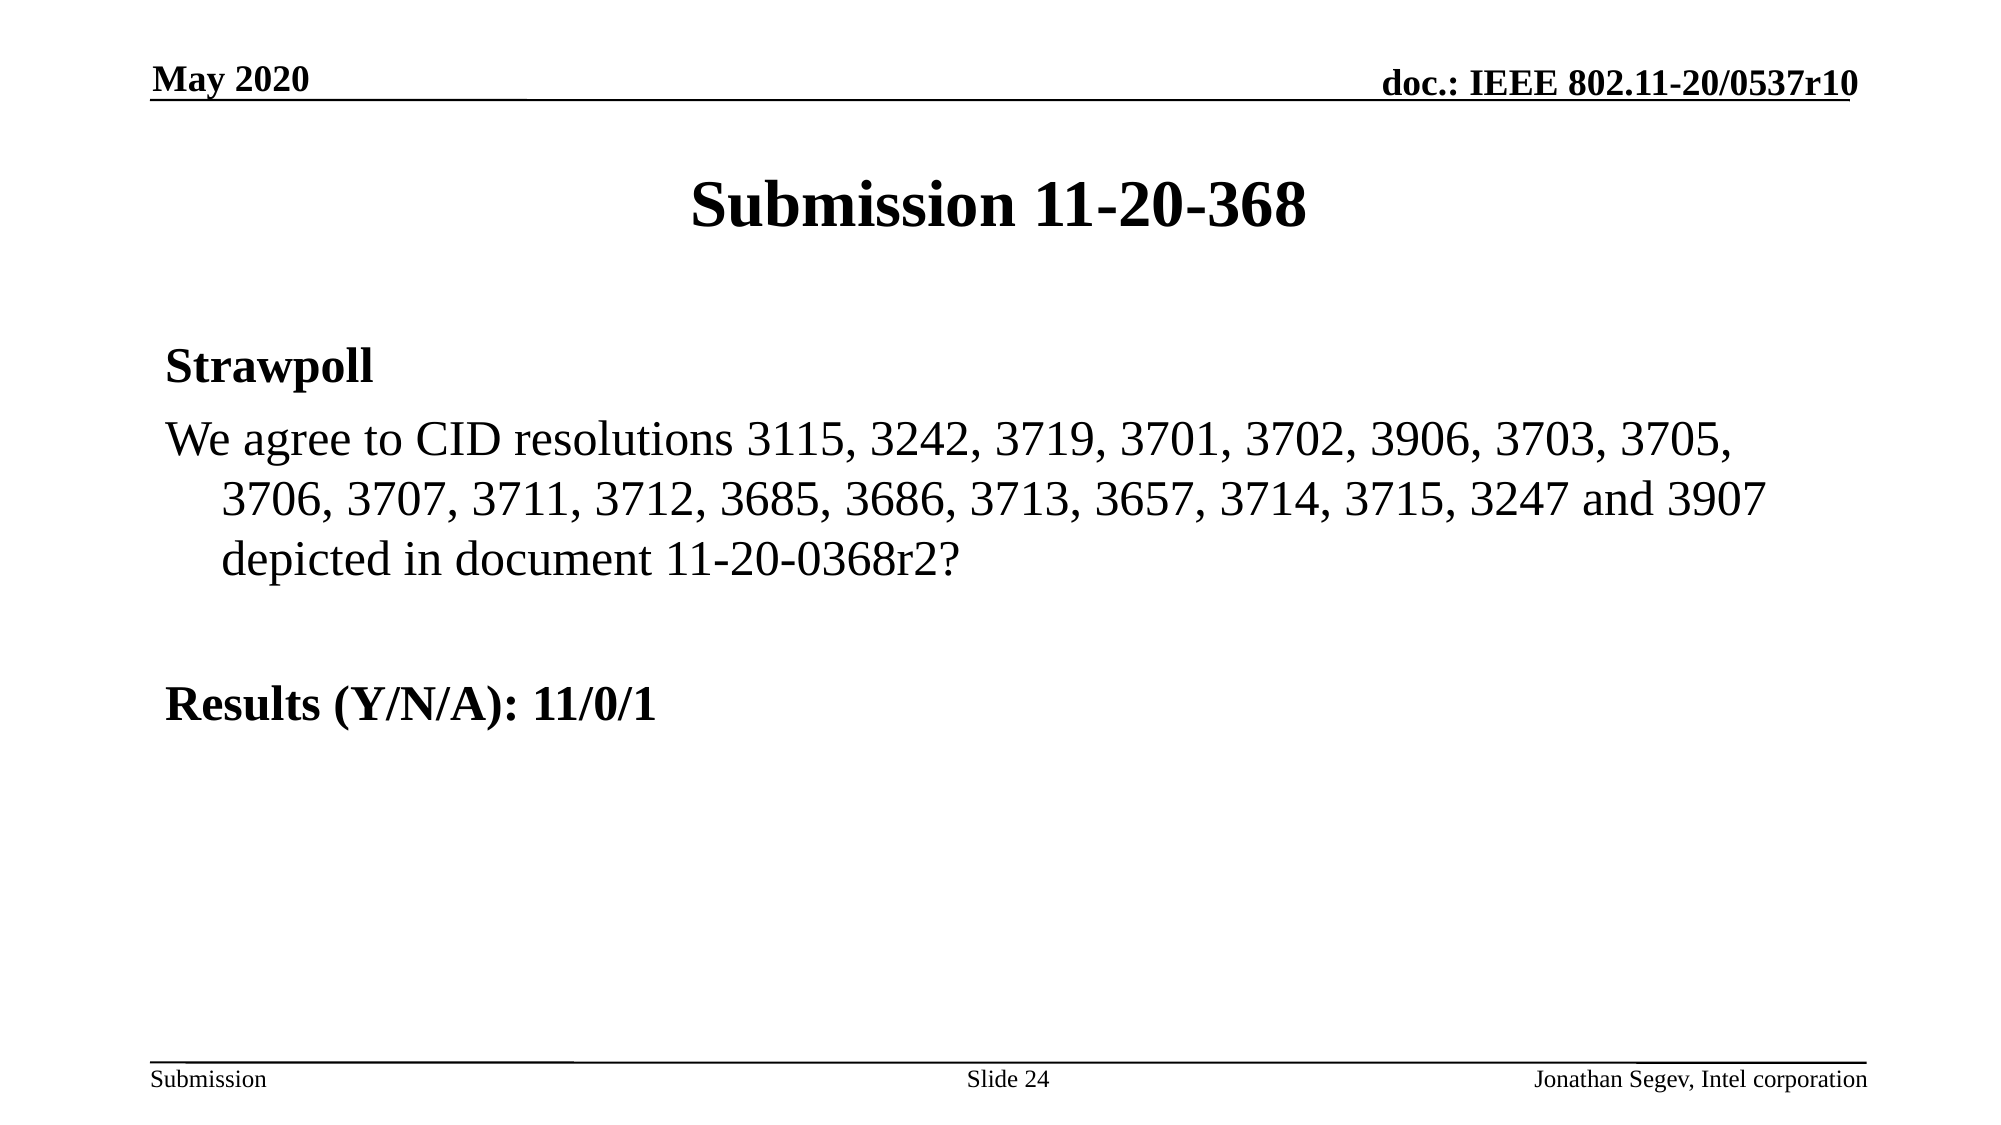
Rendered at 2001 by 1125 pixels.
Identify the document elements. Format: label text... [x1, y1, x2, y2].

title Submission 11-20-368 [149, 112, 1850, 288]
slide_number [152, 54, 563, 100]
list Strawpoll We agree to CID resolutions 3115, 3242, 3719, 3701, 3702, 3906, 3703, 3705, 3706, 3707, 3711, 3712, 3685, 3686, 3713, 3657, 3714, 3715, 3247 and 3907 depicted in document 11-20-0368r2? Results (Y/N/A): 11/0/1 [149, 324, 1850, 1000]
footer Jonathan Segev, Intel corporation [1171, 1061, 1869, 1093]
slide_number Slide 24 [950, 1061, 1067, 1123]
